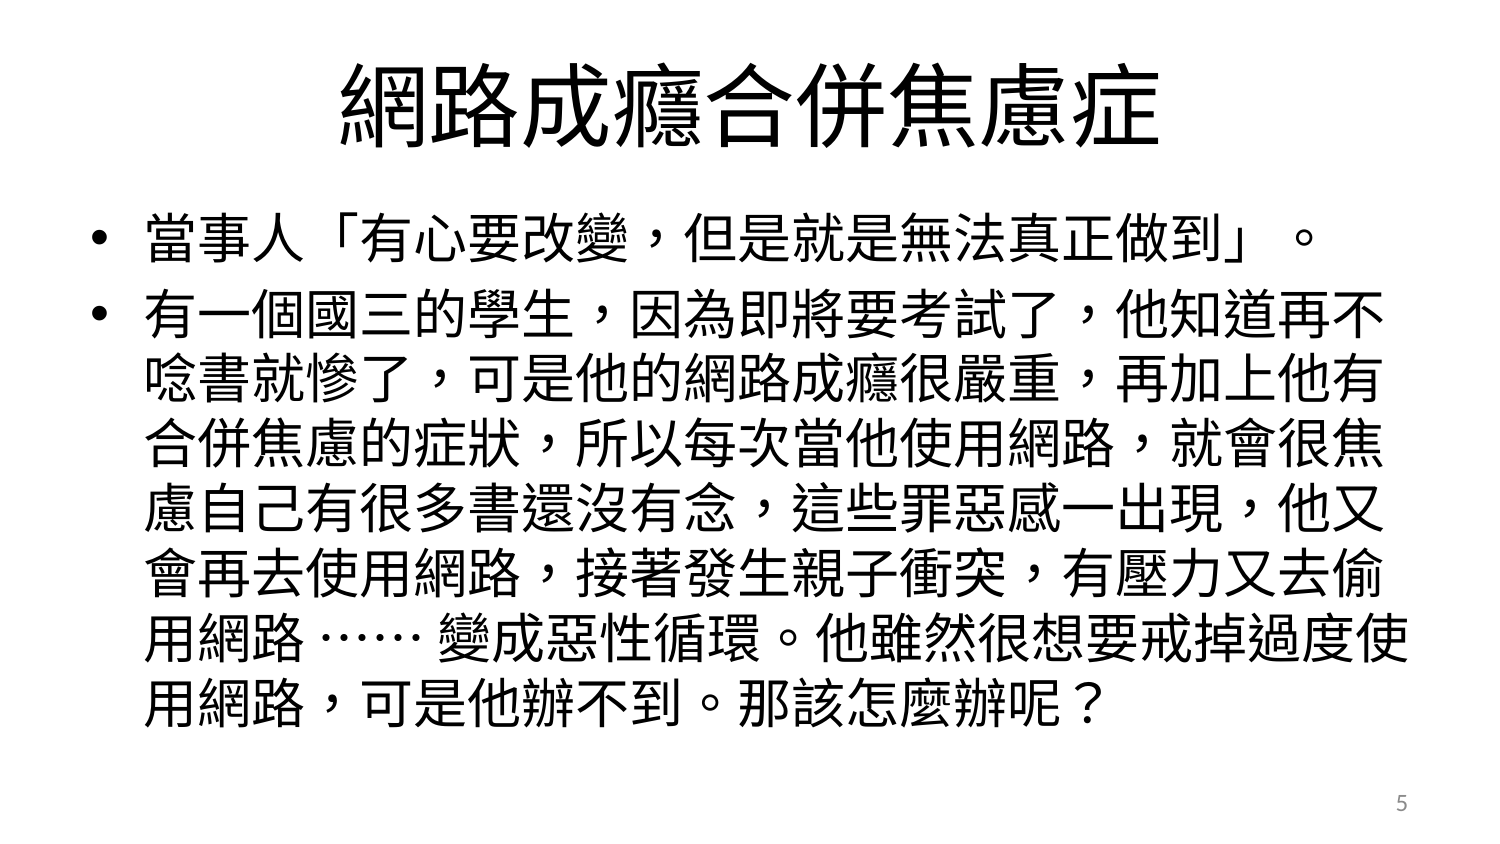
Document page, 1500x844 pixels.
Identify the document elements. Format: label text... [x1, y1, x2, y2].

list 當事人「有心要改變，但是就是無法真正做到」。 有一個國三的學生，因為即將要考試了，他知道再不唸書就慘了，可是他的網路成癮很嚴重，再加上他有合併焦慮的症狀，所以每次當他使用網路，就會很焦慮自己有很多書還沒有念，這些罪惡感一出現，他又會再去使用網路，接著發生親子衝突，有壓力又去偷用網路 …… 變成惡性循環。他雖然很想要戒掉過度使用網路，可是他辦不到。那該怎麼辦呢？ [75, 196, 1425, 754]
slide_number 5 [1073, 778, 1424, 824]
title 網路成癮合併焦慮症 [75, 33, 1425, 175]
